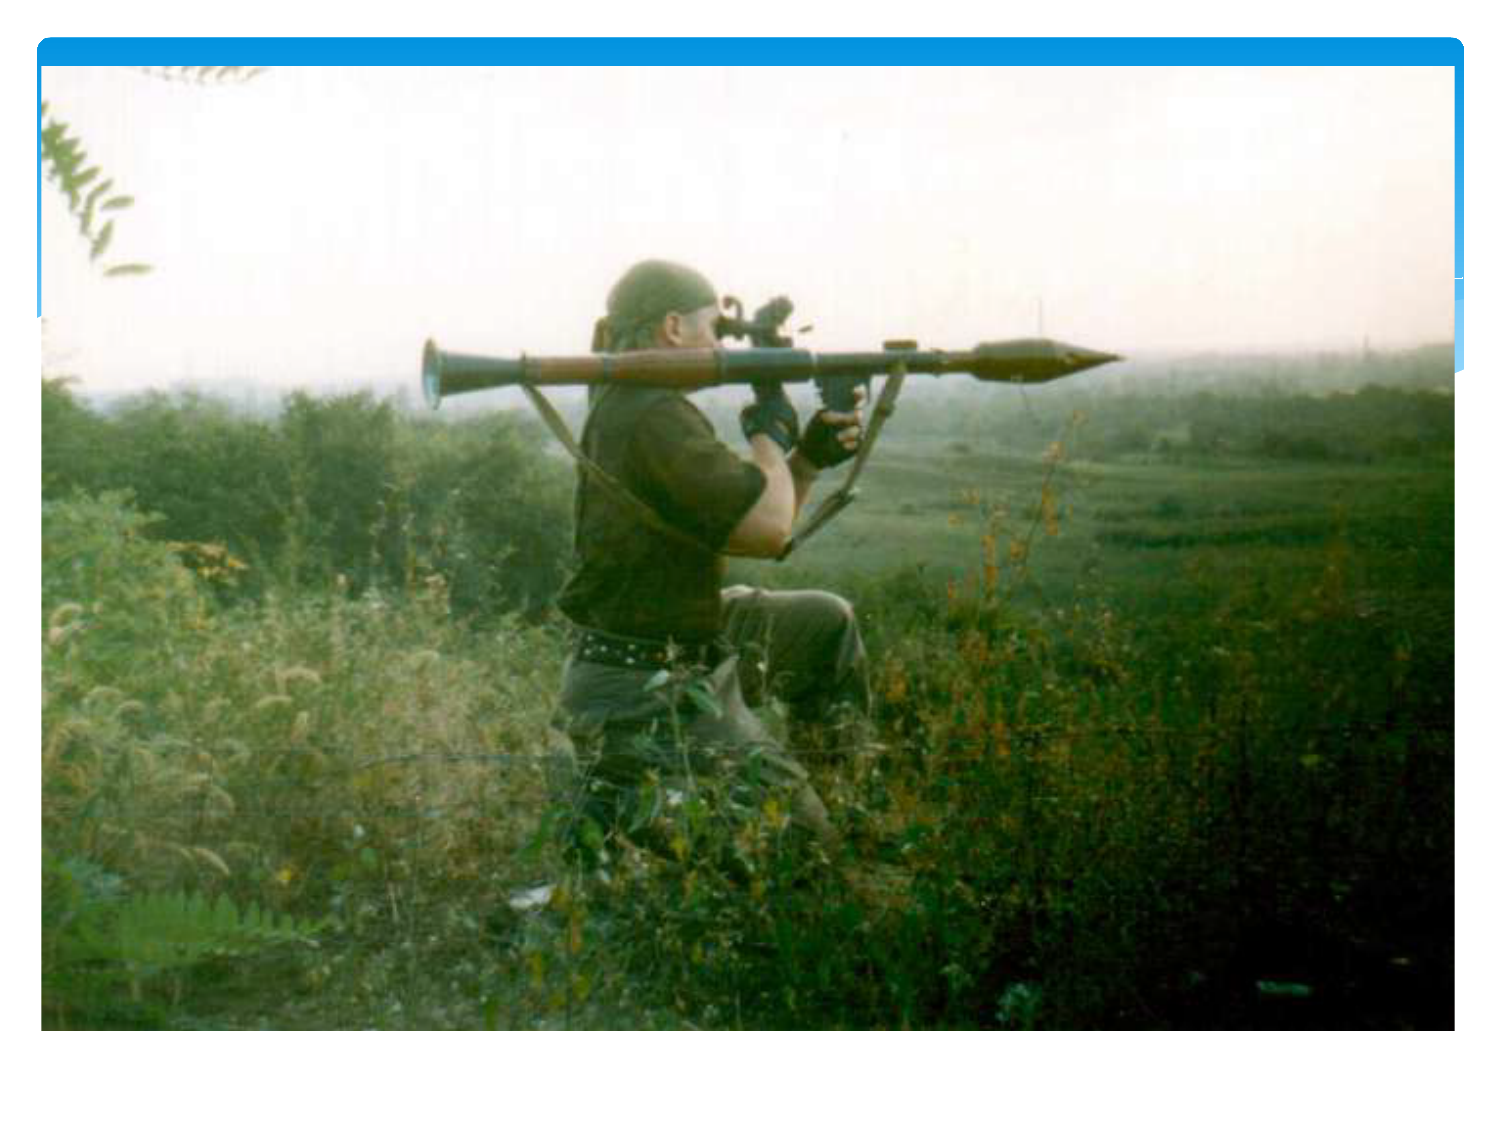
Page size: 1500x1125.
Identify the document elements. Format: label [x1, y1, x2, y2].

list [40, 66, 1455, 1031]
